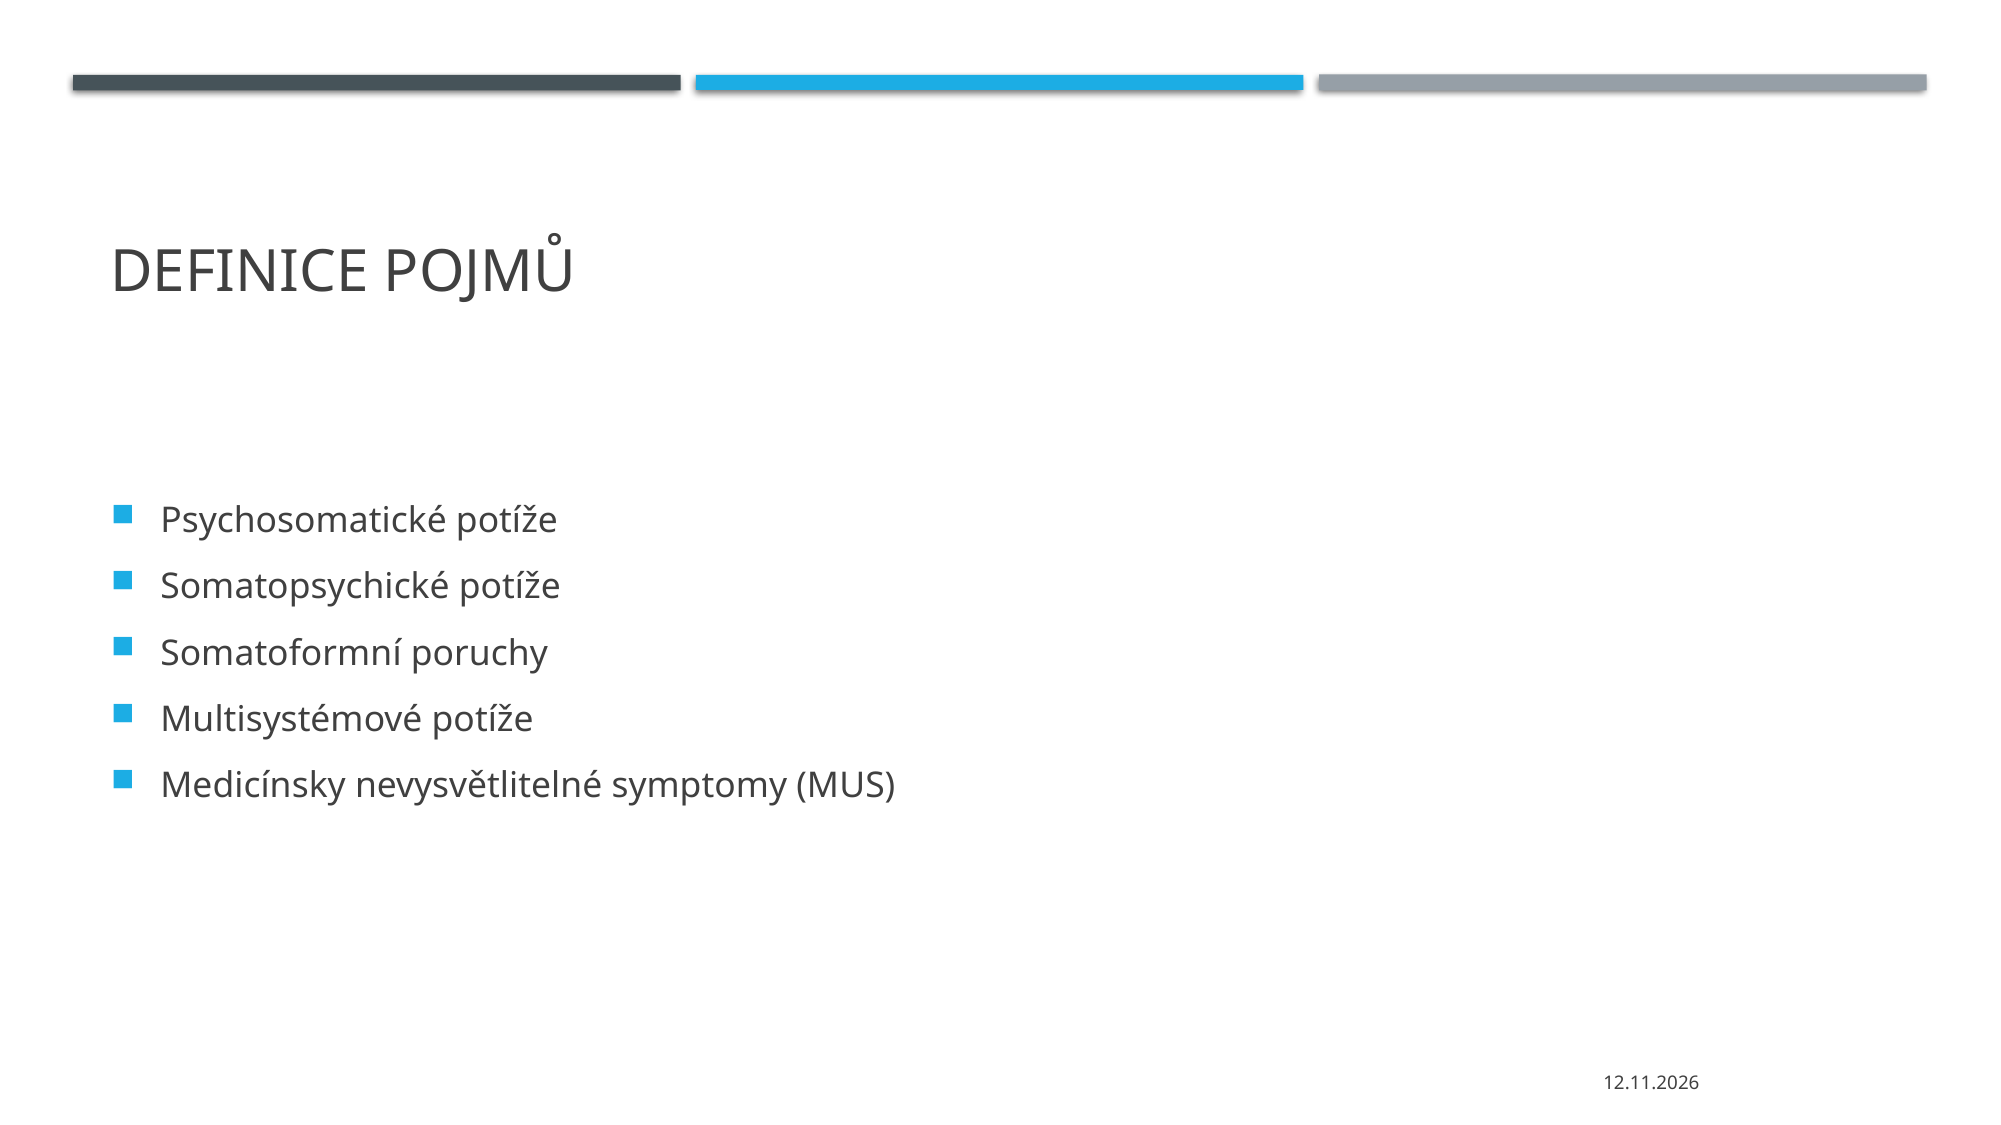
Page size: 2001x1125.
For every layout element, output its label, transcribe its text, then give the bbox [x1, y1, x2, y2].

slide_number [1247, 1053, 1715, 1114]
list Psychosomatické potíže Somatopsychické potíže Somatoformní poruchy Multisystémové potíže Medicínsky nevysvětlitelné symptomy (MUS) [95, 383, 1905, 981]
title Definice pojmů [95, 115, 1905, 311]
